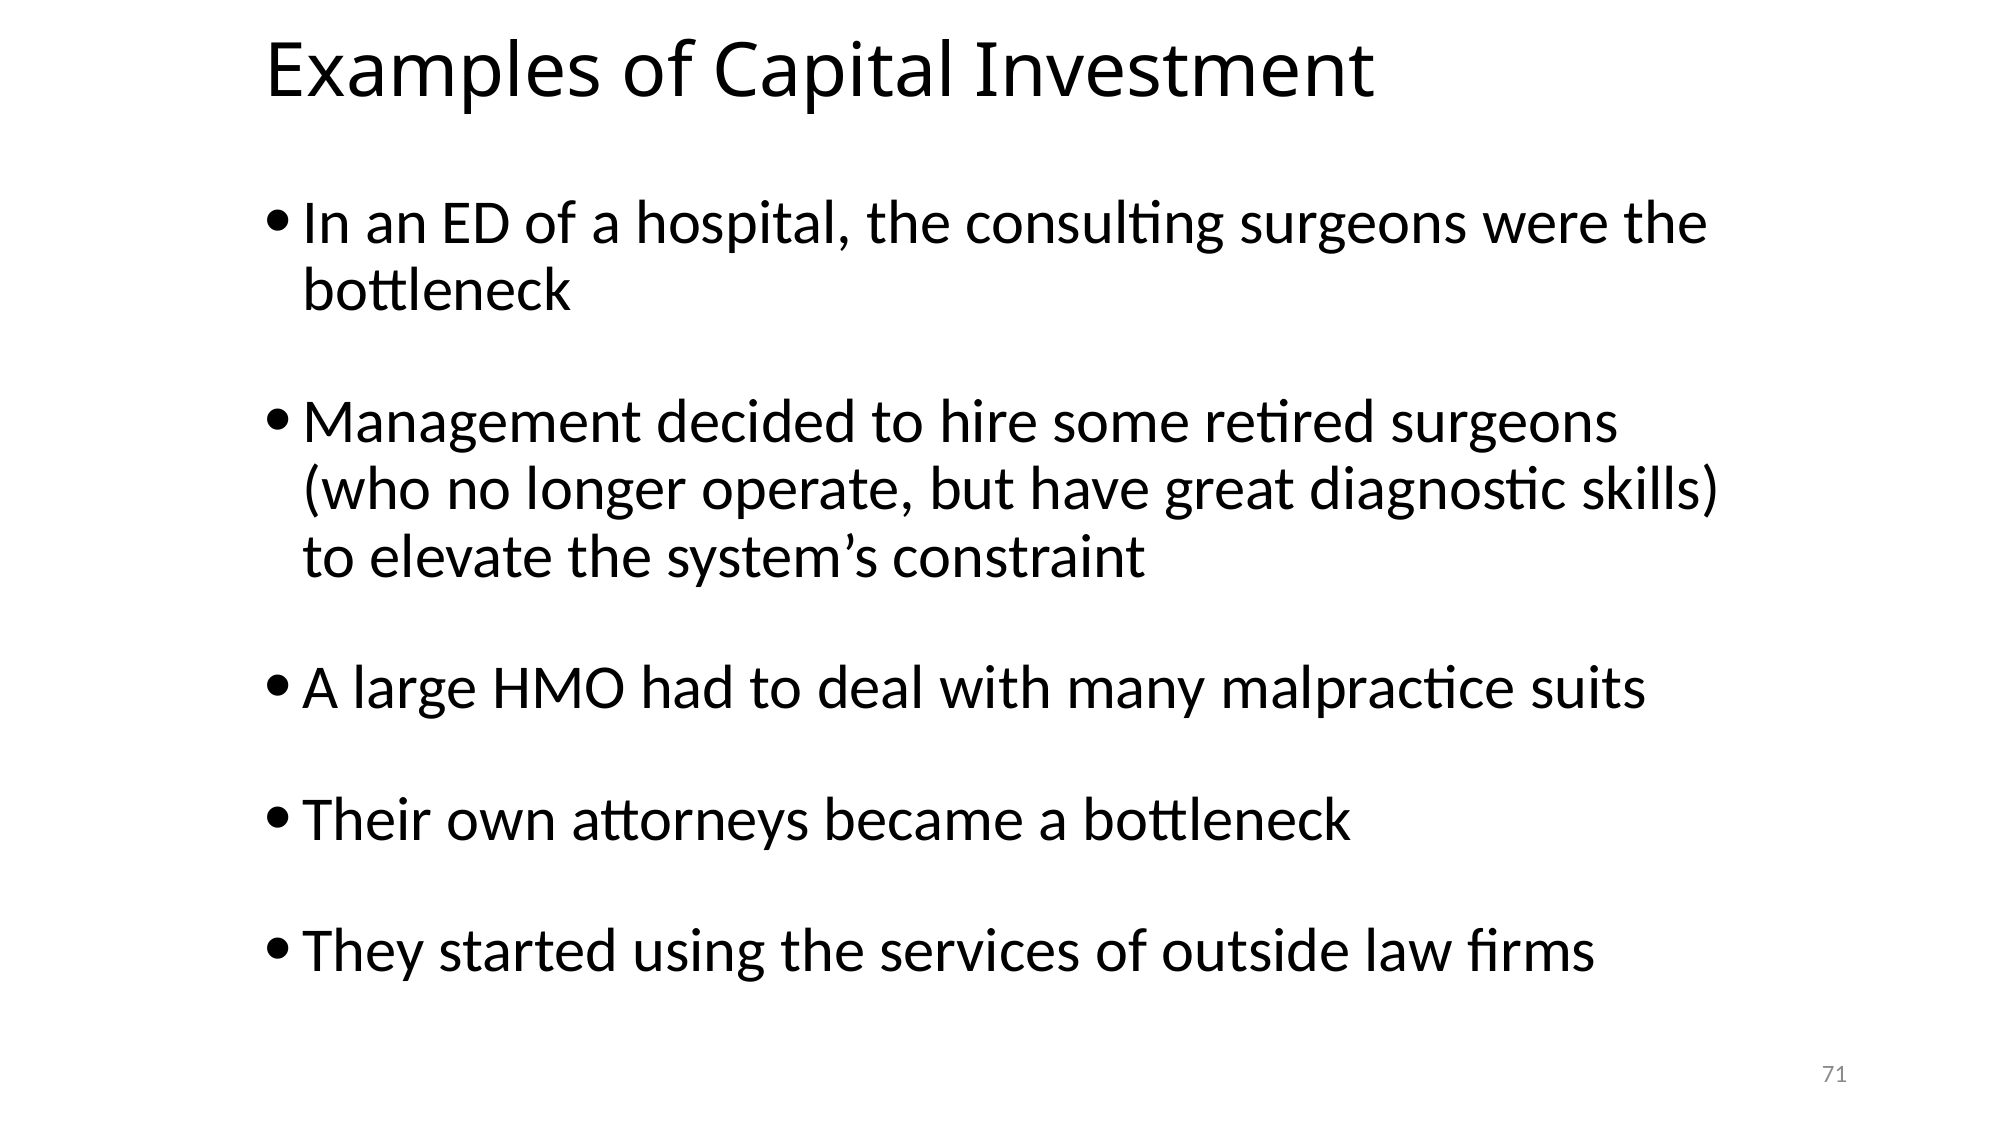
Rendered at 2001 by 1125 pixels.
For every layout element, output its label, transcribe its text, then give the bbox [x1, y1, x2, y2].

slide_number 71 [1750, 1042, 1863, 1103]
title Examples of Capital Investment [249, 0, 1750, 144]
list In an ED of a hospital, the consulting surgeons were the bottleneck Management decided to hire some retired surgeons (who no longer operate, but have great diagnostic skills) to elevate the system’s constraint A large HMO had to deal with many malpractice suits Their own attorneys became a bottleneck They started using the services of outside law firms [249, 181, 1750, 1125]
